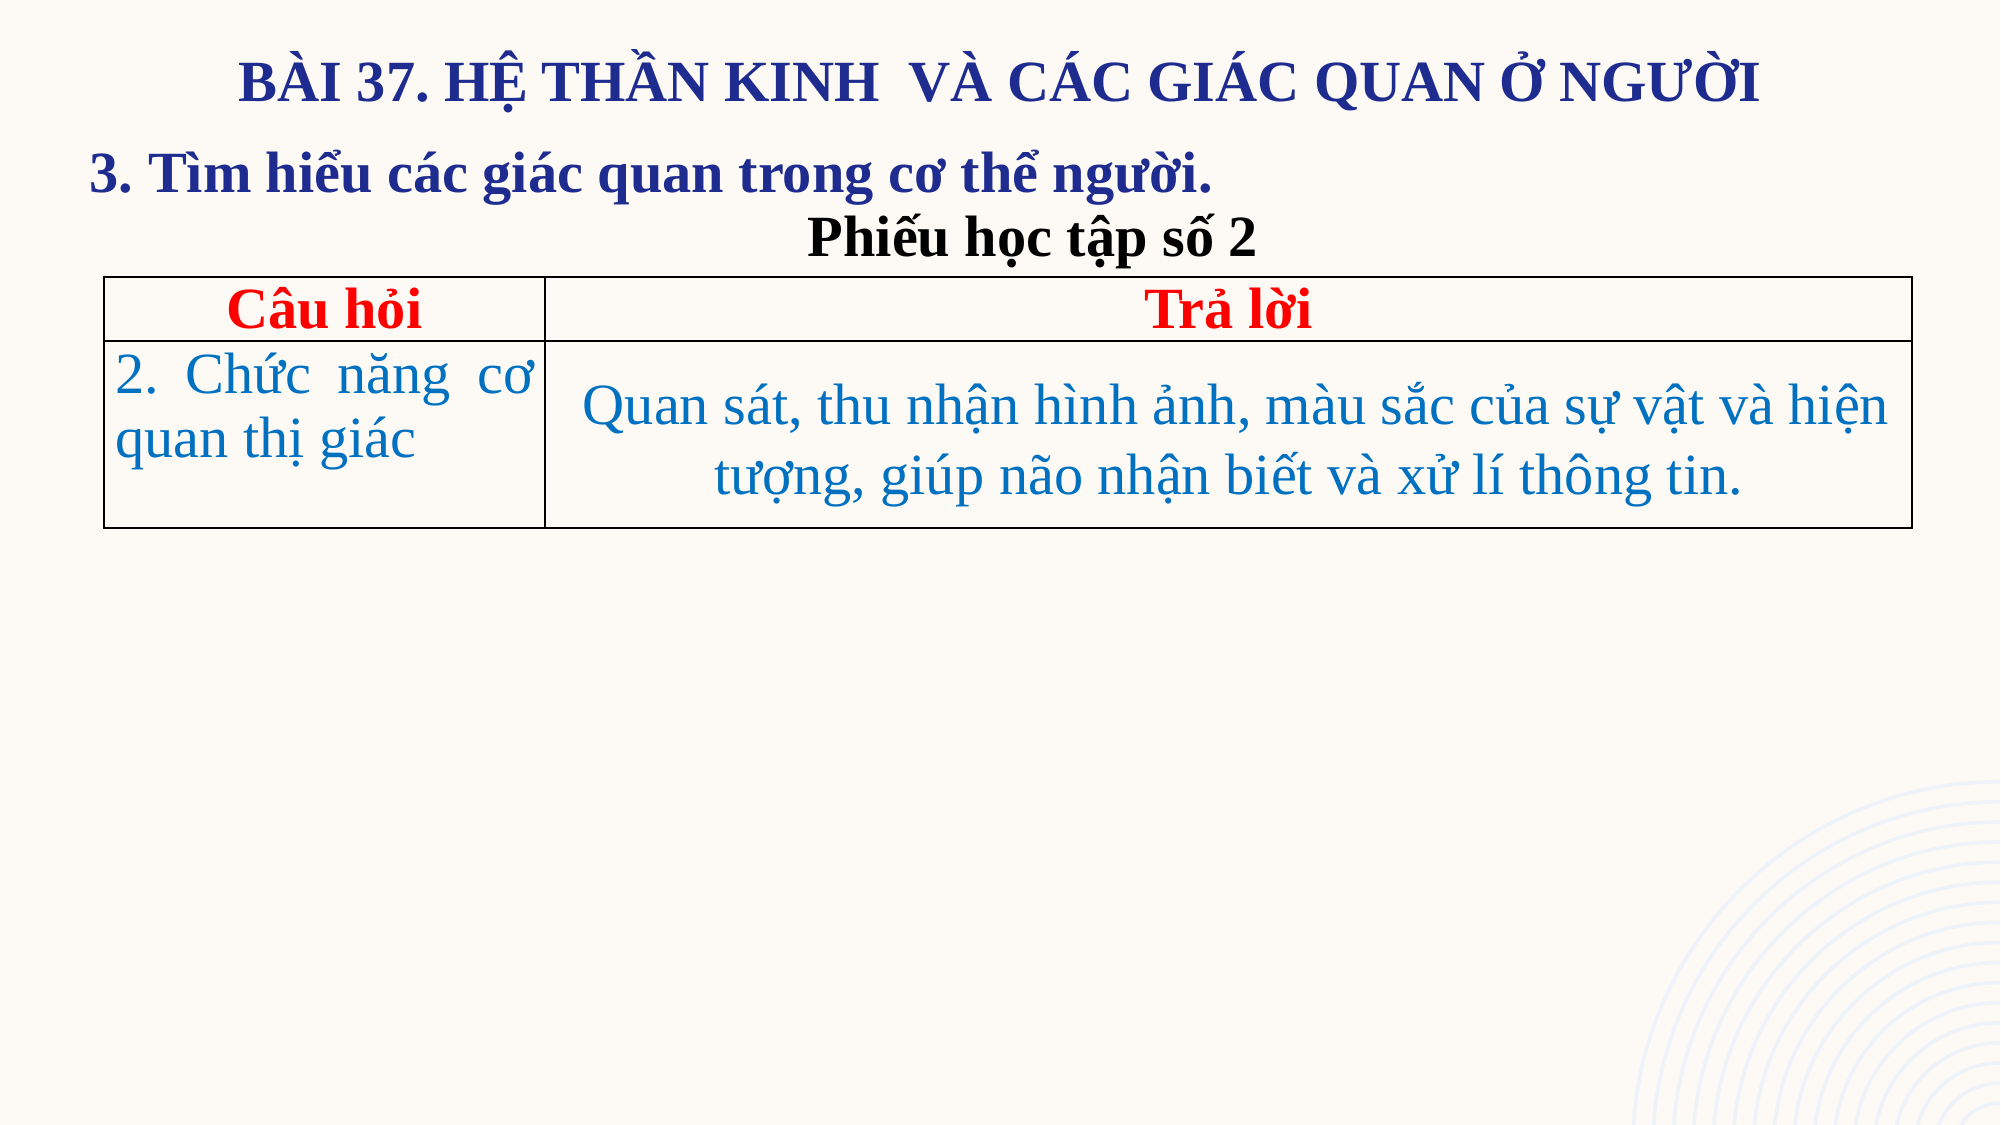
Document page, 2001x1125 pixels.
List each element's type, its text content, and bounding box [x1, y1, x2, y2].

table_header Câu hỏi [105, 278, 544, 340]
table_cell [546, 342, 1911, 527]
text_box Phiếu học tập số 2 [540, 190, 1541, 276]
table_header Trả lời [546, 278, 1911, 340]
text_box Quan sát, thu nhận hình ảnh, màu sắc của sự vật và hiện tượng, giúp não nhận biết và xử lí thông tin. [560, 359, 1912, 514]
table_cell 2. Chức năng cơ quan thị giác [105, 342, 544, 527]
